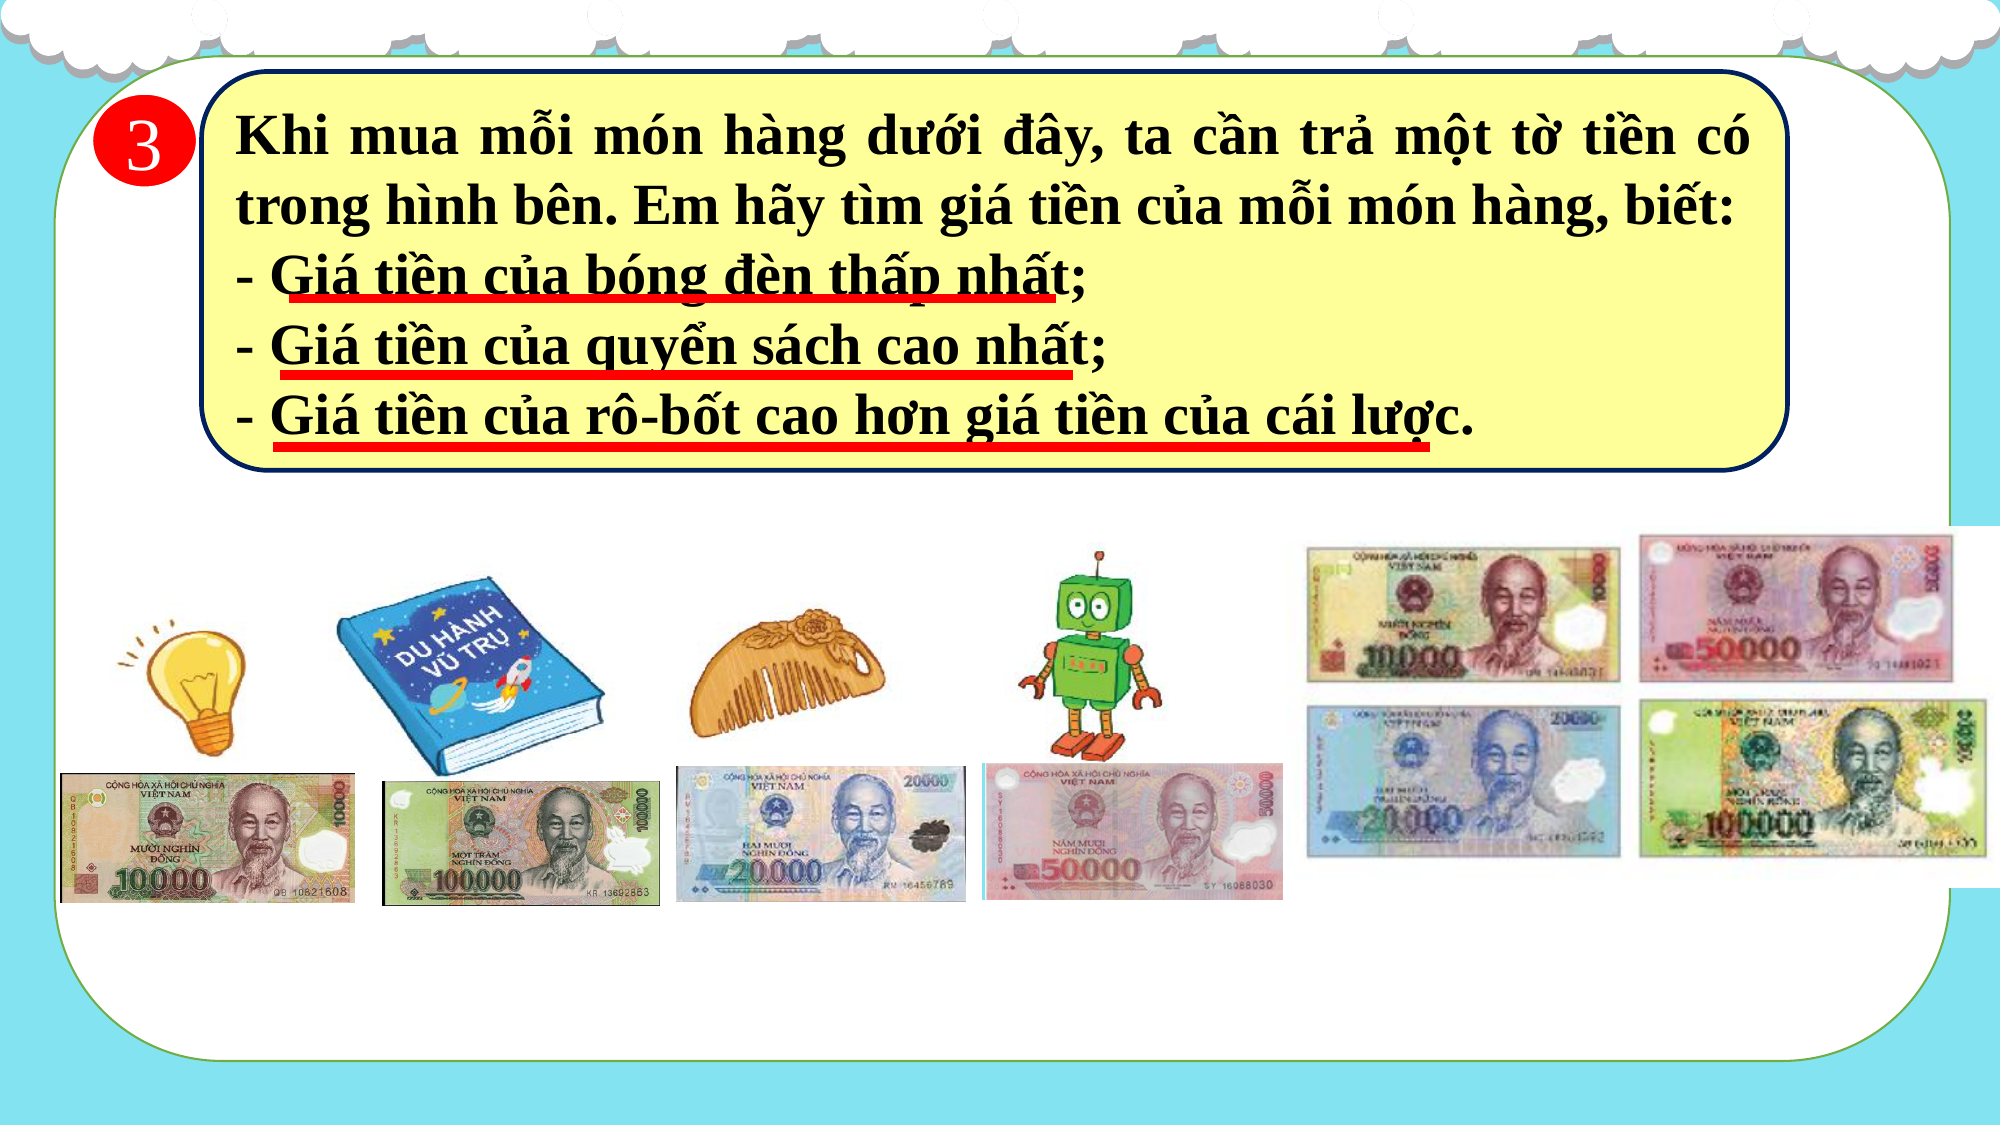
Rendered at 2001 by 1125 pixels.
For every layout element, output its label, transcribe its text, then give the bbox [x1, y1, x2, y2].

picture [0, 0, 2000, 83]
text_box Khi mua mỗi món hàng dưới đây, ta cần trả một tờ tiền có trong hình bên. Em hãy tìm giá tiền của mỗi món hàng, biết: - Giá tiền của bóng đèn thấp nhất; - Giá tiền của quyển sách cao nhất; - Giá tiền của rô-bốt cao hơn giá tiền của cái lược. [200, 83, 1789, 472]
picture [1286, 526, 2000, 888]
text_box 3 [91, 92, 198, 189]
text_box [53, 83, 1951, 1063]
picture [60, 530, 1283, 906]
